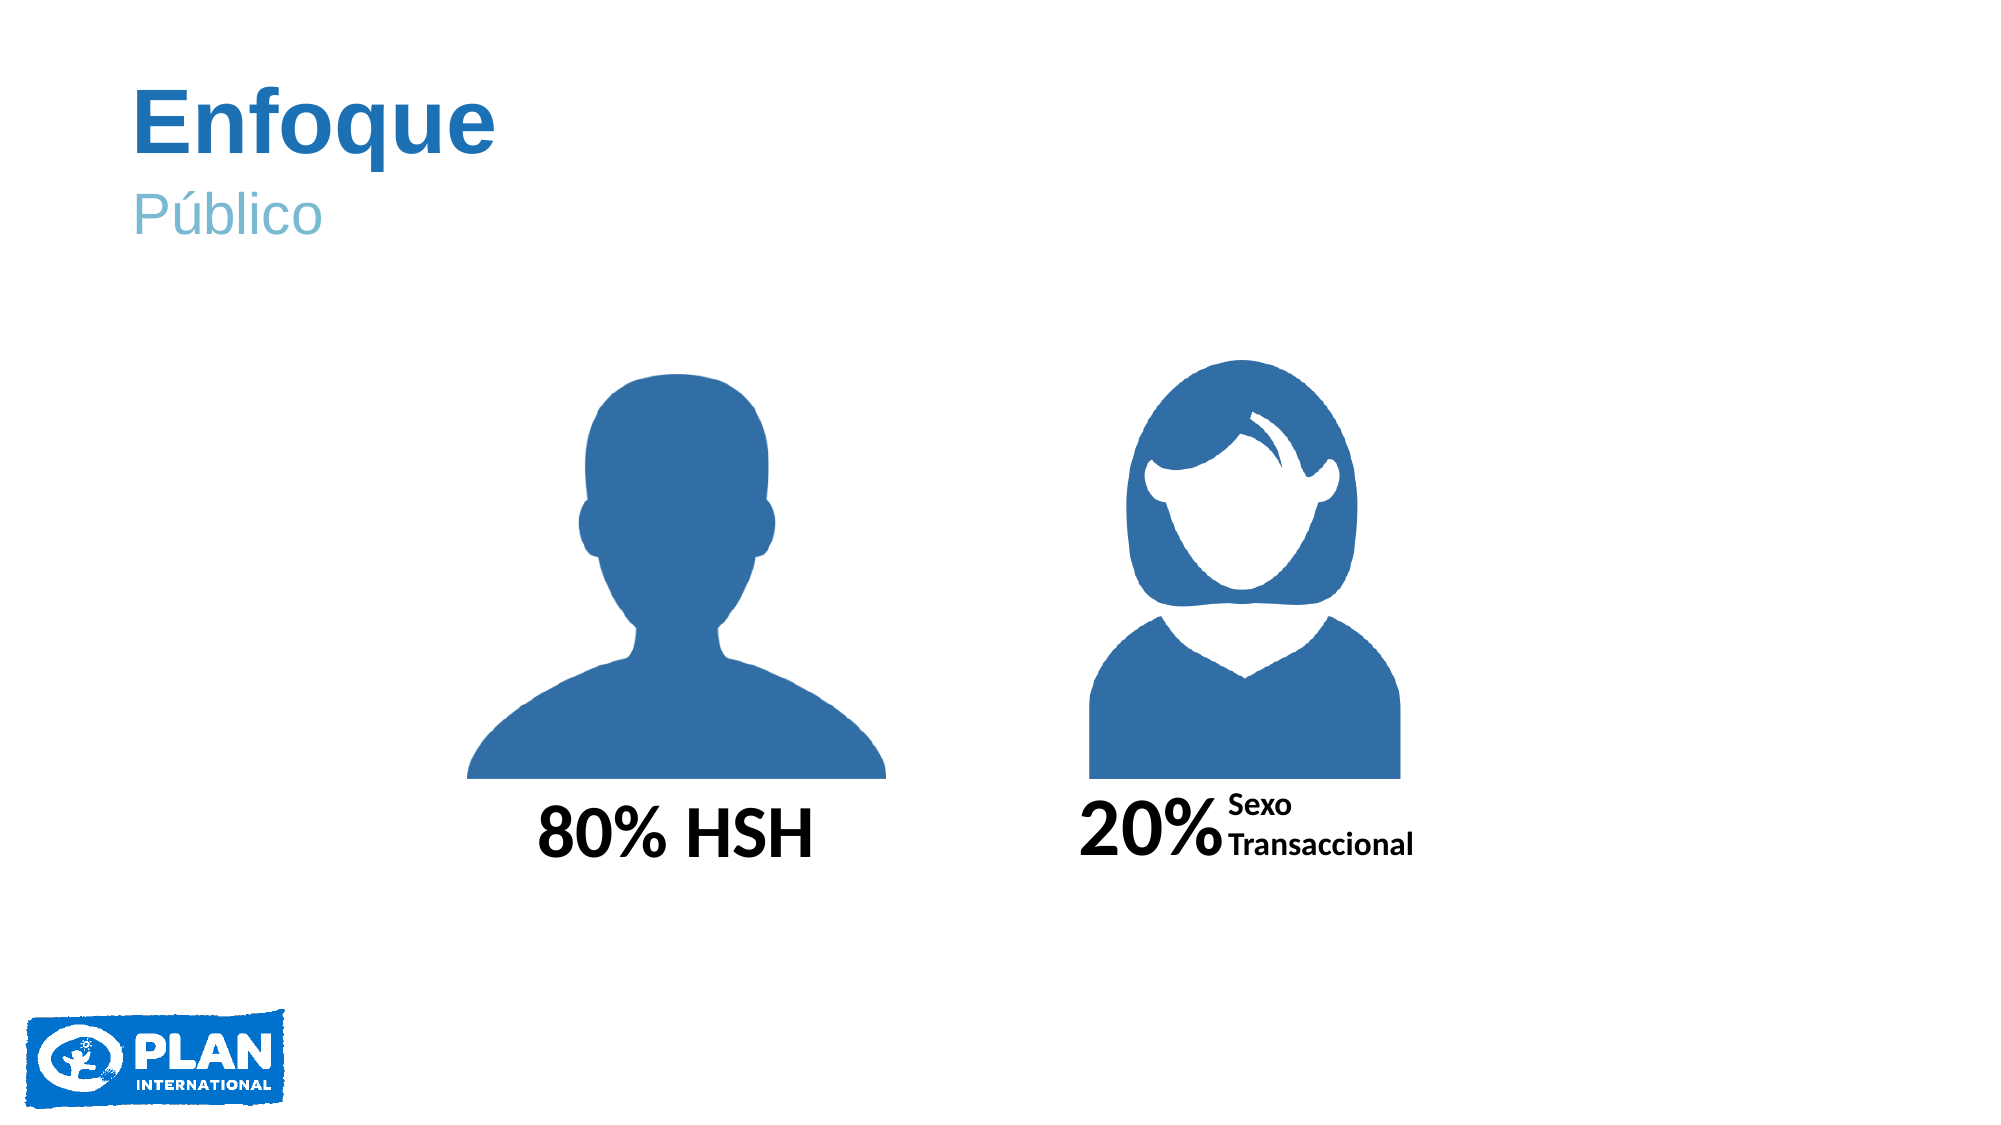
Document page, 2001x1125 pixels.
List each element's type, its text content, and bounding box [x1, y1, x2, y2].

text_box 80% HSH [507, 786, 845, 880]
picture [24, 1009, 285, 1109]
text_box 20% [1039, 779, 1264, 880]
picture [1035, 360, 1454, 779]
picture [467, 366, 886, 786]
title Enfoque [116, 57, 804, 191]
text_box Sexo Transaccional [1213, 775, 1742, 870]
text_box Público [117, 168, 339, 254]
